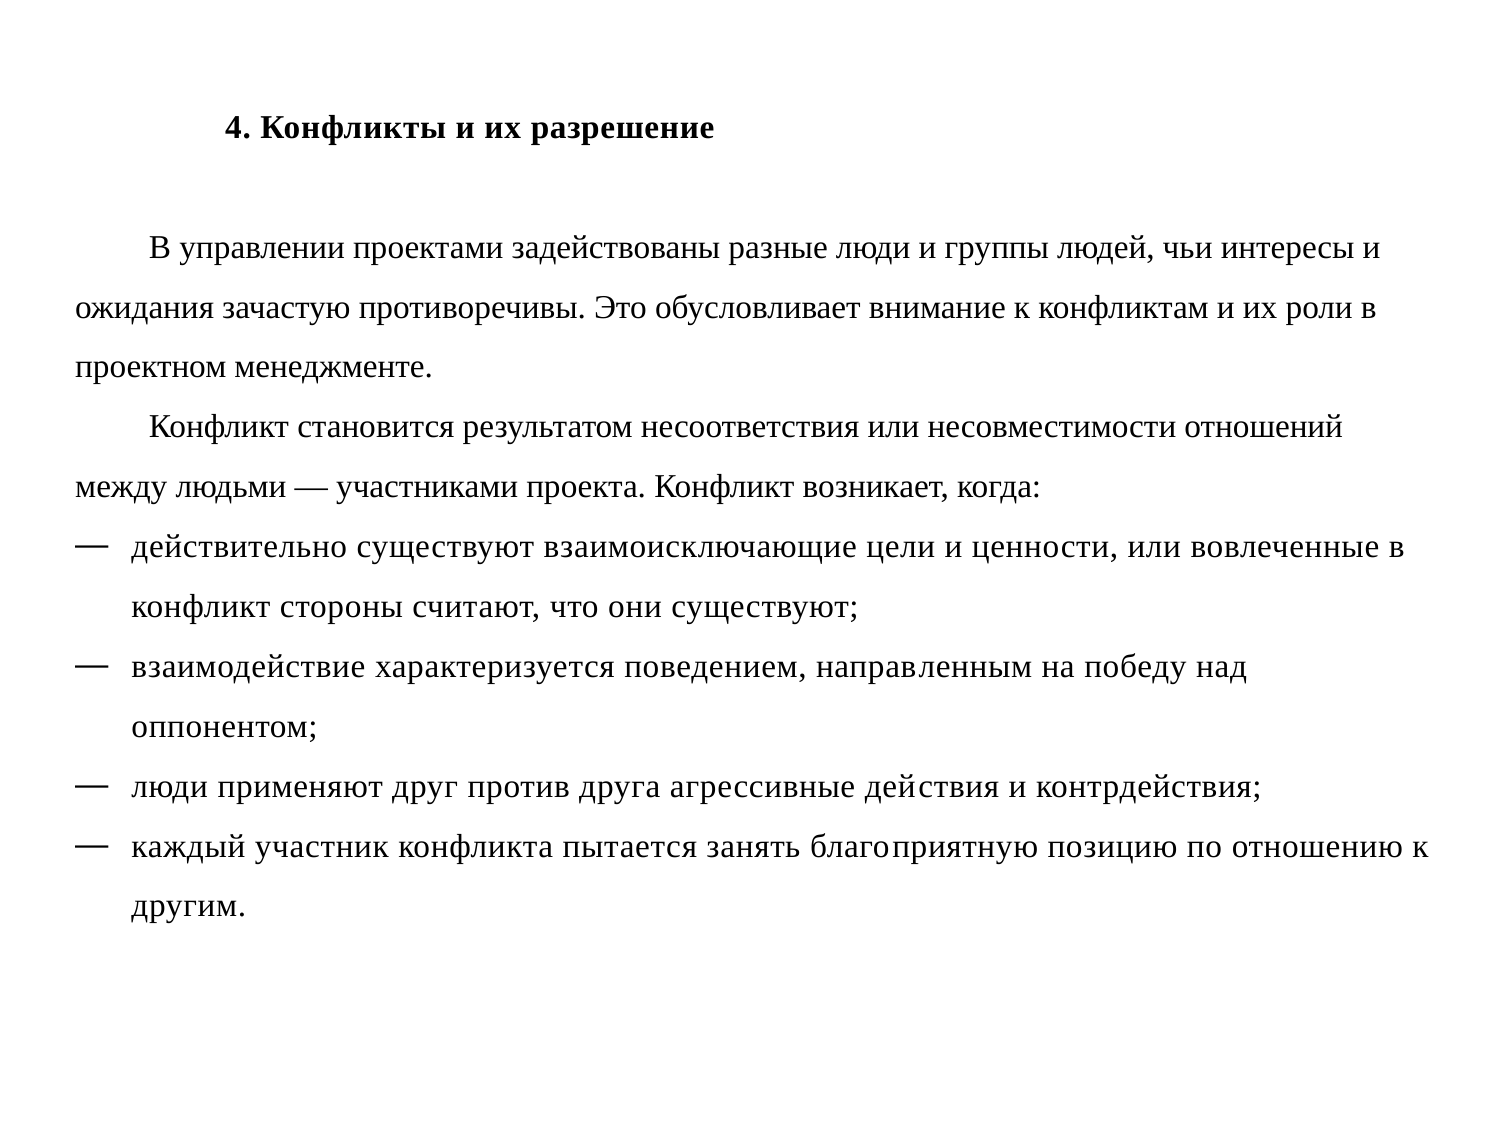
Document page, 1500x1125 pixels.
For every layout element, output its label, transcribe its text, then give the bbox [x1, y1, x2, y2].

text_box 4. Конфликты и их разрешение В управлении проектами задействованы разные люди и группы людей, чьи интересы и ожидания зачастую проти­воречивы. Это обусловливает внимание к конфликтам и их роли в проектном менеджменте. Конфликт становится результатом несоответствия или несовместимости отношений между людьми — участниками проекта. Конфликт возникает, когда: действительно существуют взаимоисключающие цели и ценности, или вовлеченные в конфликт стороны считают, что они существуют; взаимодействие характеризуется поведением, направ­ленным на победу над оппонентом; люди применяют друг против друга агрессивные дей­ствия и контрдействия; каждый участник конфликта пытается занять благо­приятную позицию по отношению к другим. [60, 77, 1453, 931]
